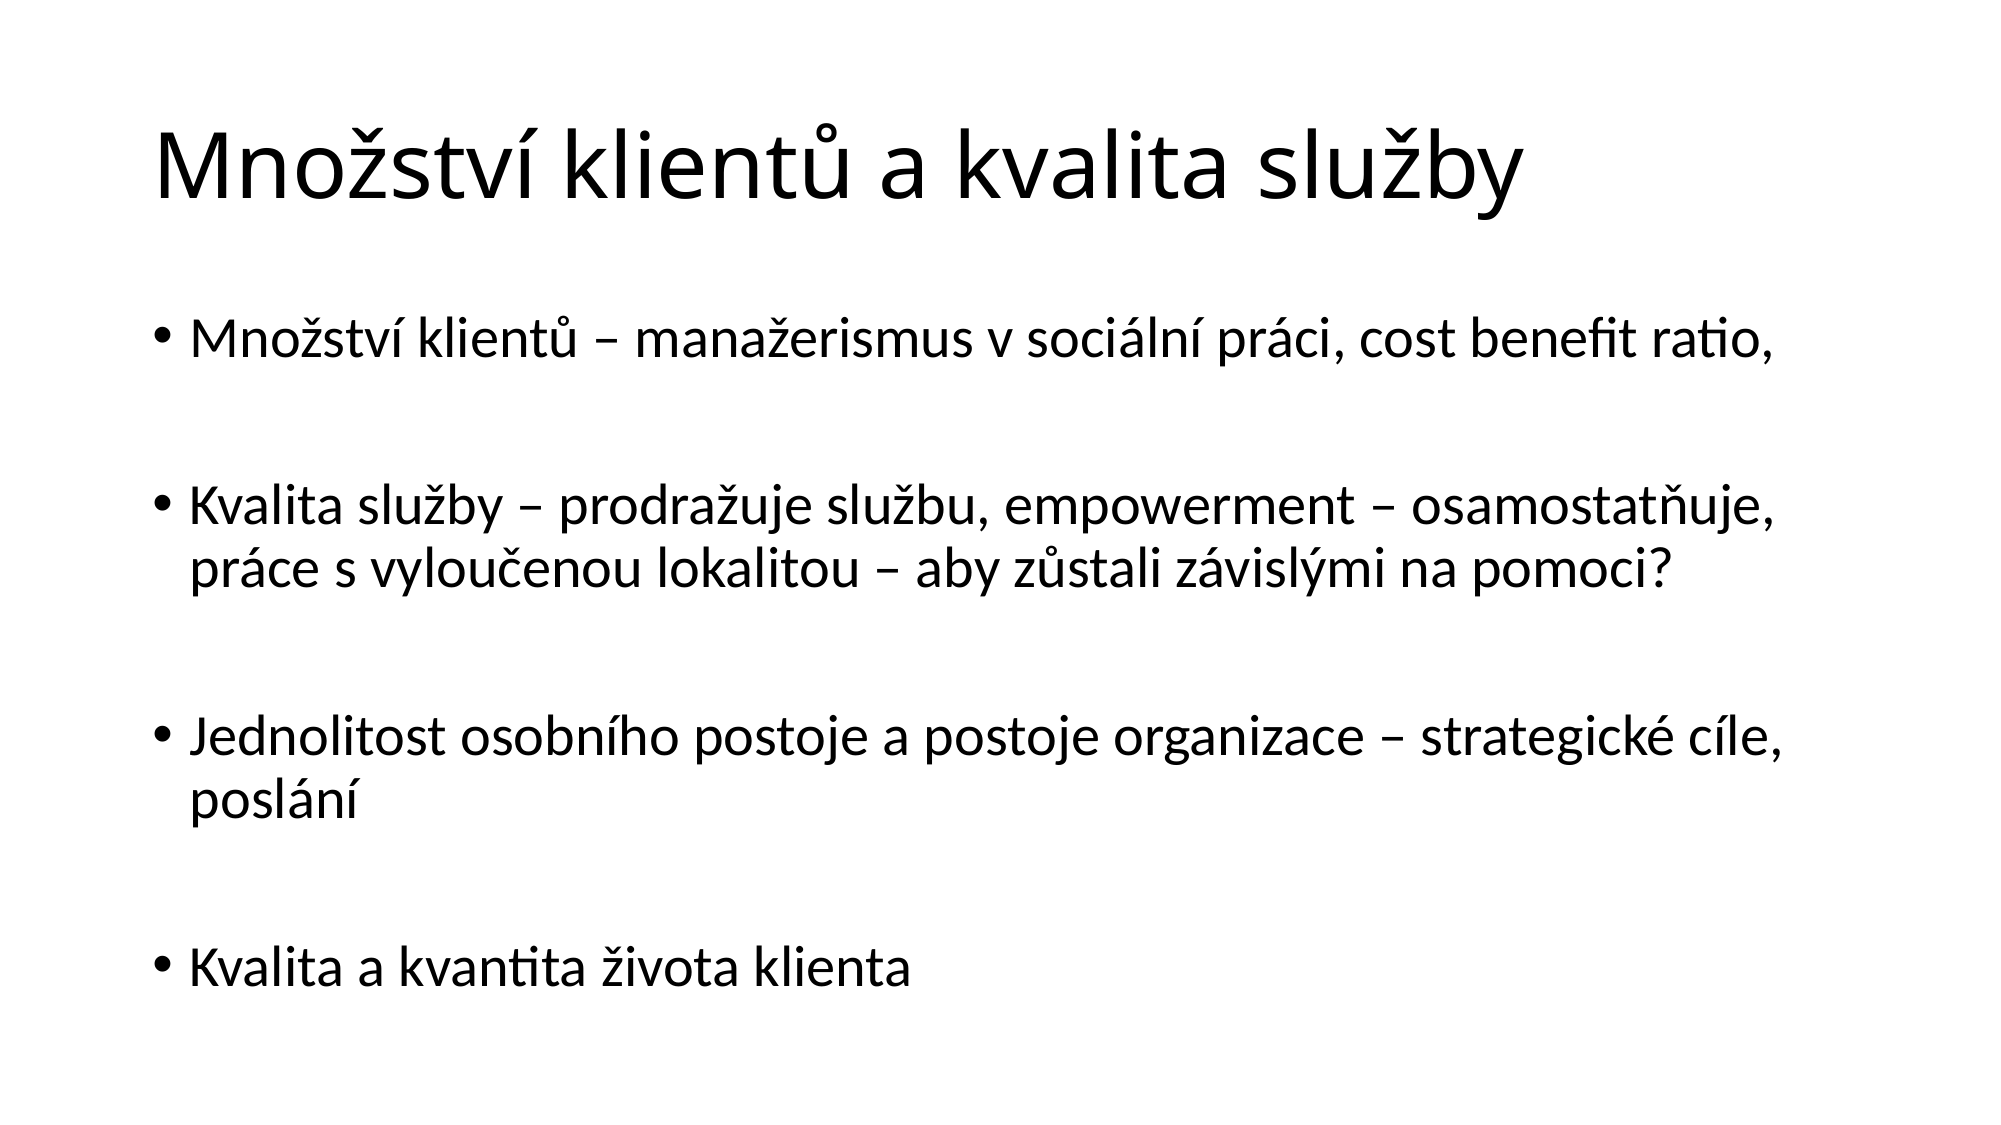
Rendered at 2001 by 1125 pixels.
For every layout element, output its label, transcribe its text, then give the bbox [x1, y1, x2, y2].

list Množství klientů – manažerismus v sociální práci, cost benefit ratio, Kvalita služby – prodražuje službu, empowerment – osamostatňuje, práce s vyloučenou lokalitou – aby zůstali závislými na pomoci? Jednolitost osobního postoje a postoje organizace – strategické cíle, poslání Kvalita a kvantita života klienta [137, 299, 1863, 1014]
title Množství klientů a kvalita služby [137, 59, 1863, 278]
